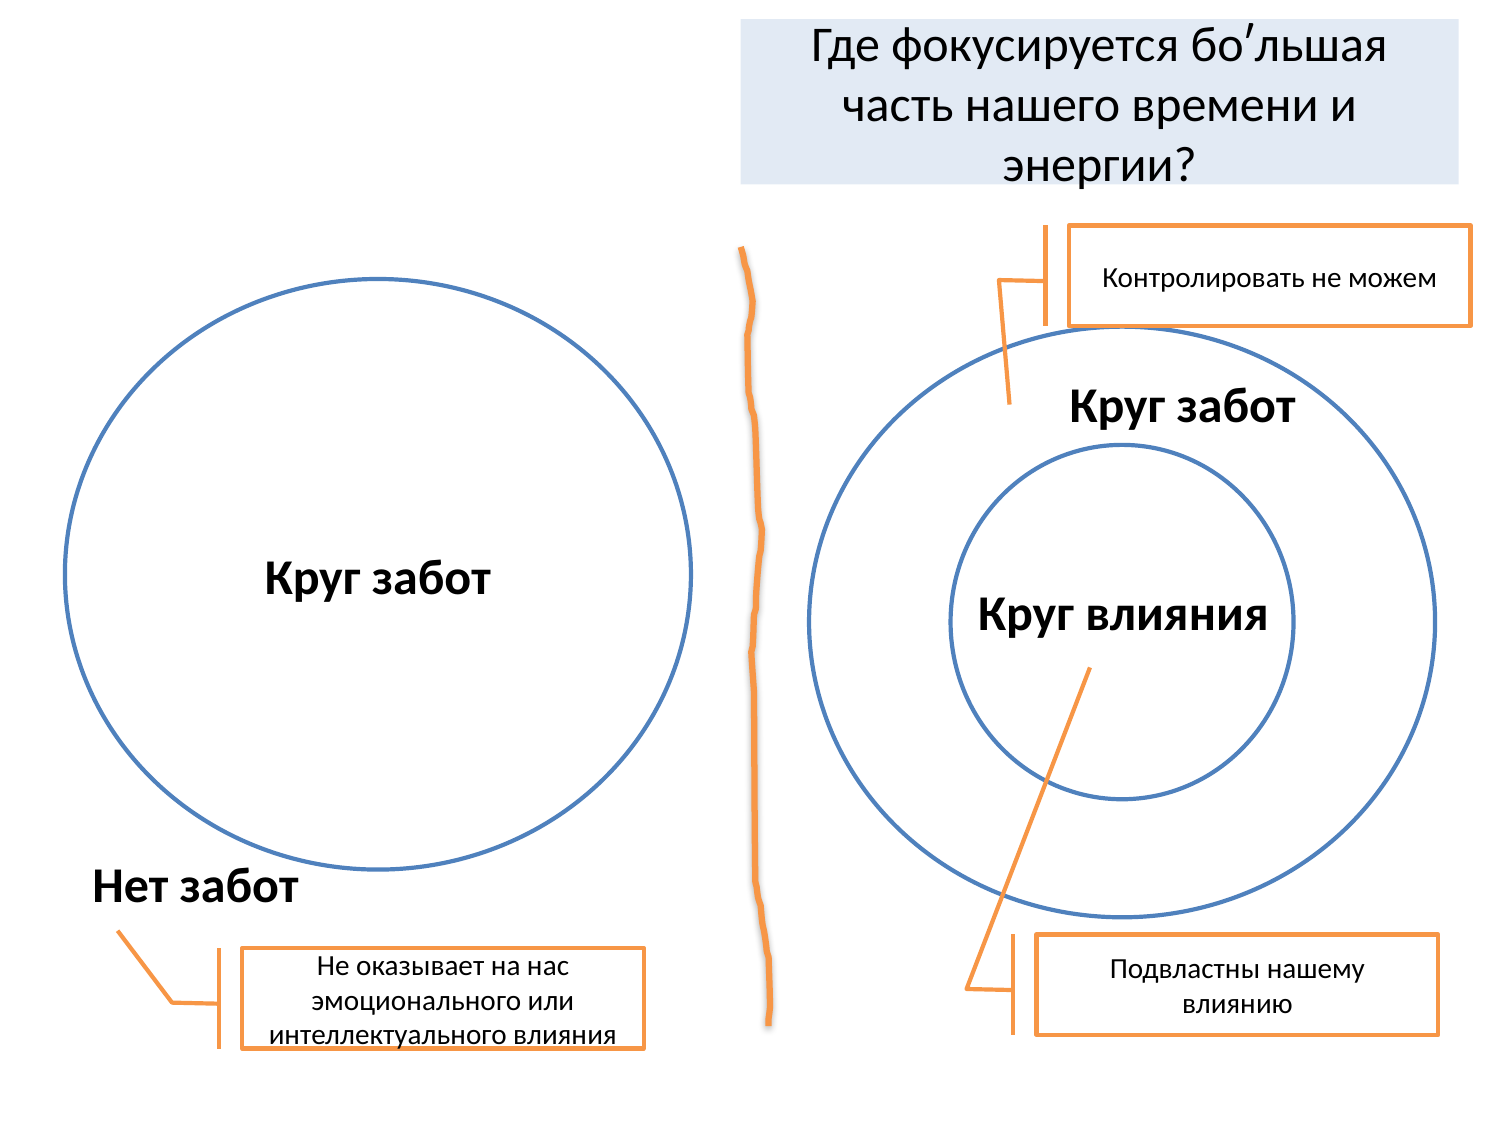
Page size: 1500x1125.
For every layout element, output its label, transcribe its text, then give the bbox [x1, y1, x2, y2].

text_box [1007, 328, 1245, 350]
text_box [62, 276, 694, 872]
text_box [1004, 424, 1438, 920]
title Где фокусируется боʹльшая часть нашего времени и энергии? [740, 19, 1459, 185]
text_box Контролировать не можем [1067, 223, 1473, 328]
text_box Круг забот [203, 520, 553, 629]
text_box [953, 665, 1291, 802]
text_box Подвластны нашему влиянию [964, 666, 1092, 1035]
text_box Круг забот [1008, 348, 1358, 457]
text_box Контролировать не можем [996, 225, 1048, 405]
text_box Не оказывает на нас эмоционального или интеллектуального влияния [115, 929, 221, 1049]
text_box Подвластны нашему влиянию [1034, 932, 1440, 1037]
text_box Круг влияния [948, 556, 1298, 665]
text_box Нет забот [21, 828, 370, 937]
text_box [806, 347, 1051, 896]
text_box [737, 246, 774, 1027]
text_box Не оказывает на нас эмоционального или интеллектуального влияния [240, 946, 646, 1051]
text_box [960, 457, 1284, 556]
